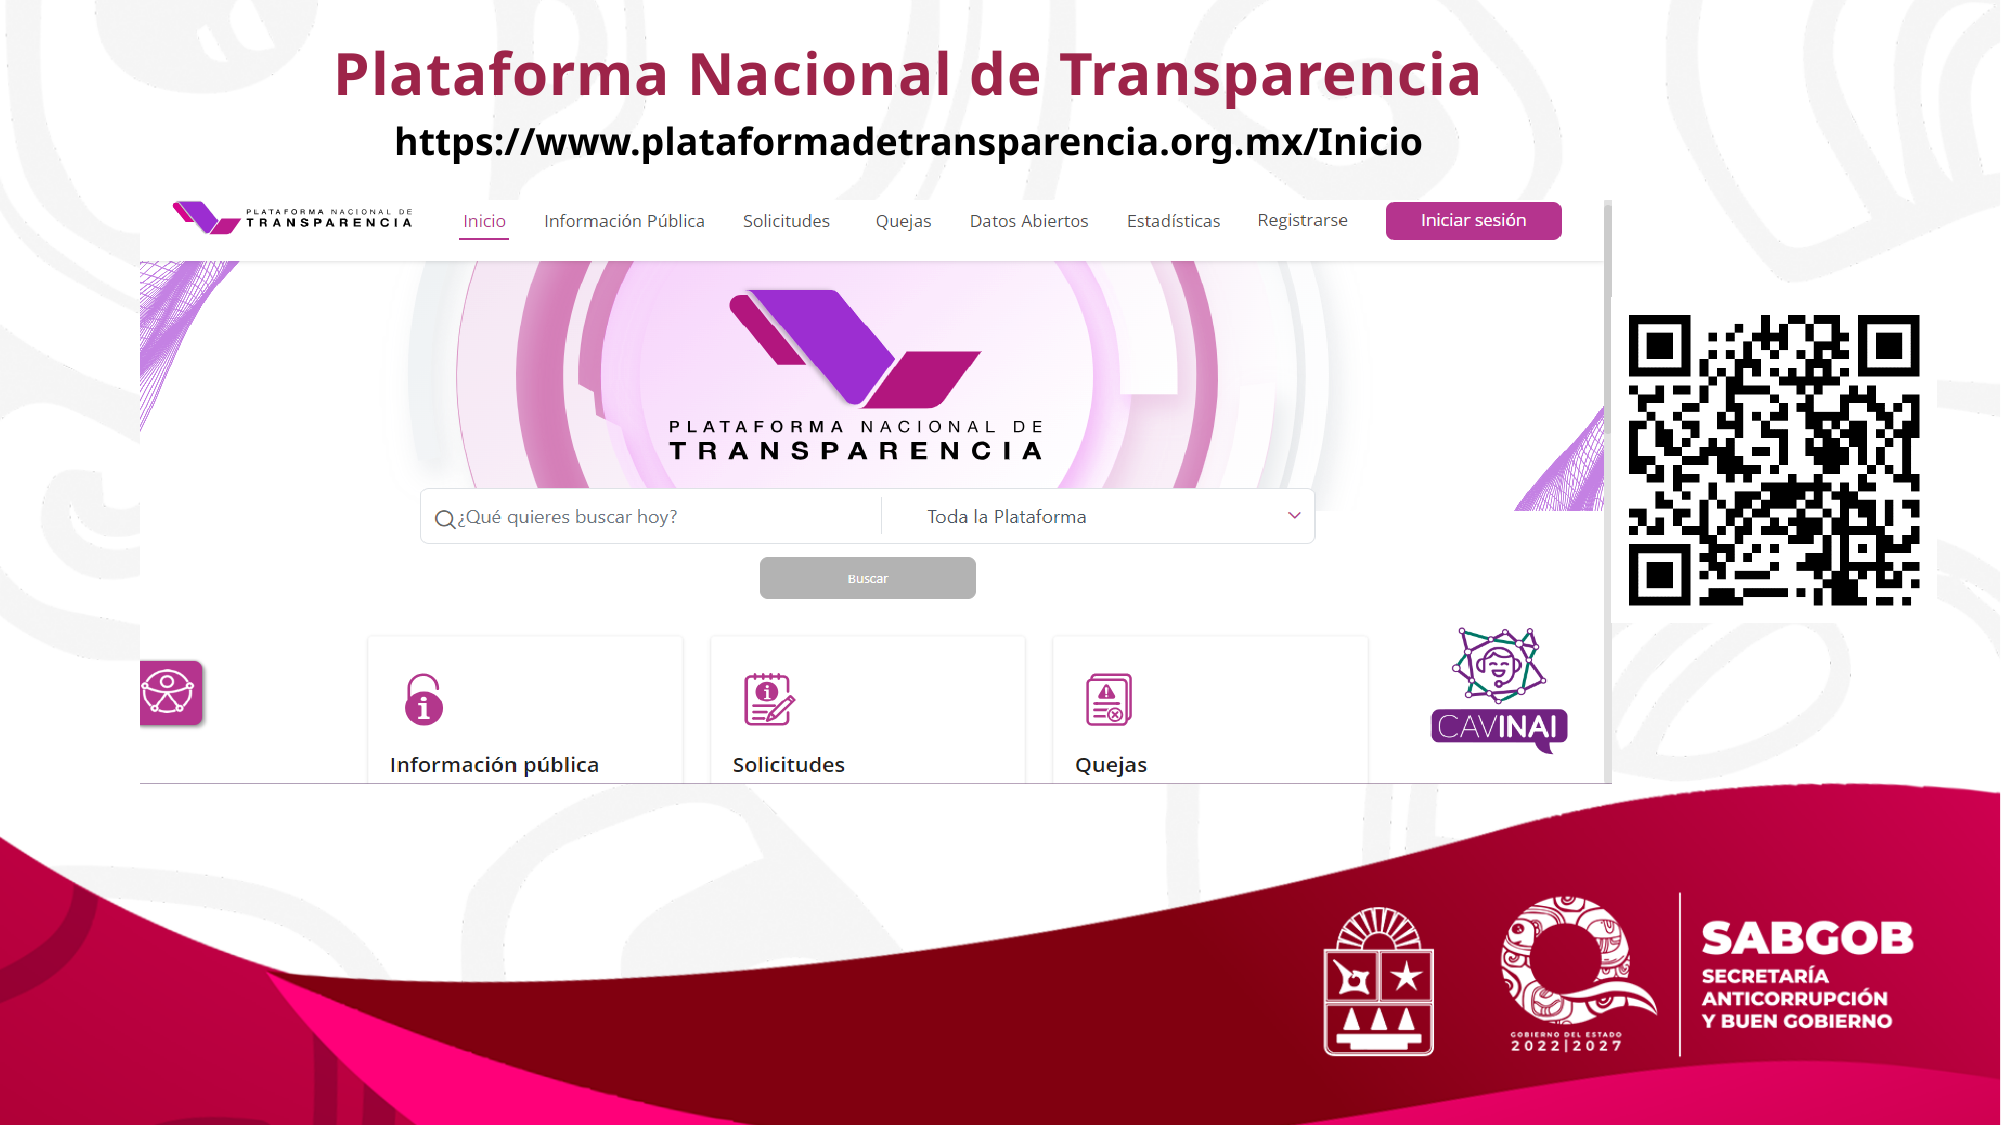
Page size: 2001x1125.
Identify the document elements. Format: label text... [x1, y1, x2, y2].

text_box Plataforma Nacional de Transparencia [318, 29, 1500, 115]
picture [0, 0, 2001, 1125]
text_box https://www.plataformadetransparencia.org.mx/Inicio [365, 115, 1453, 185]
